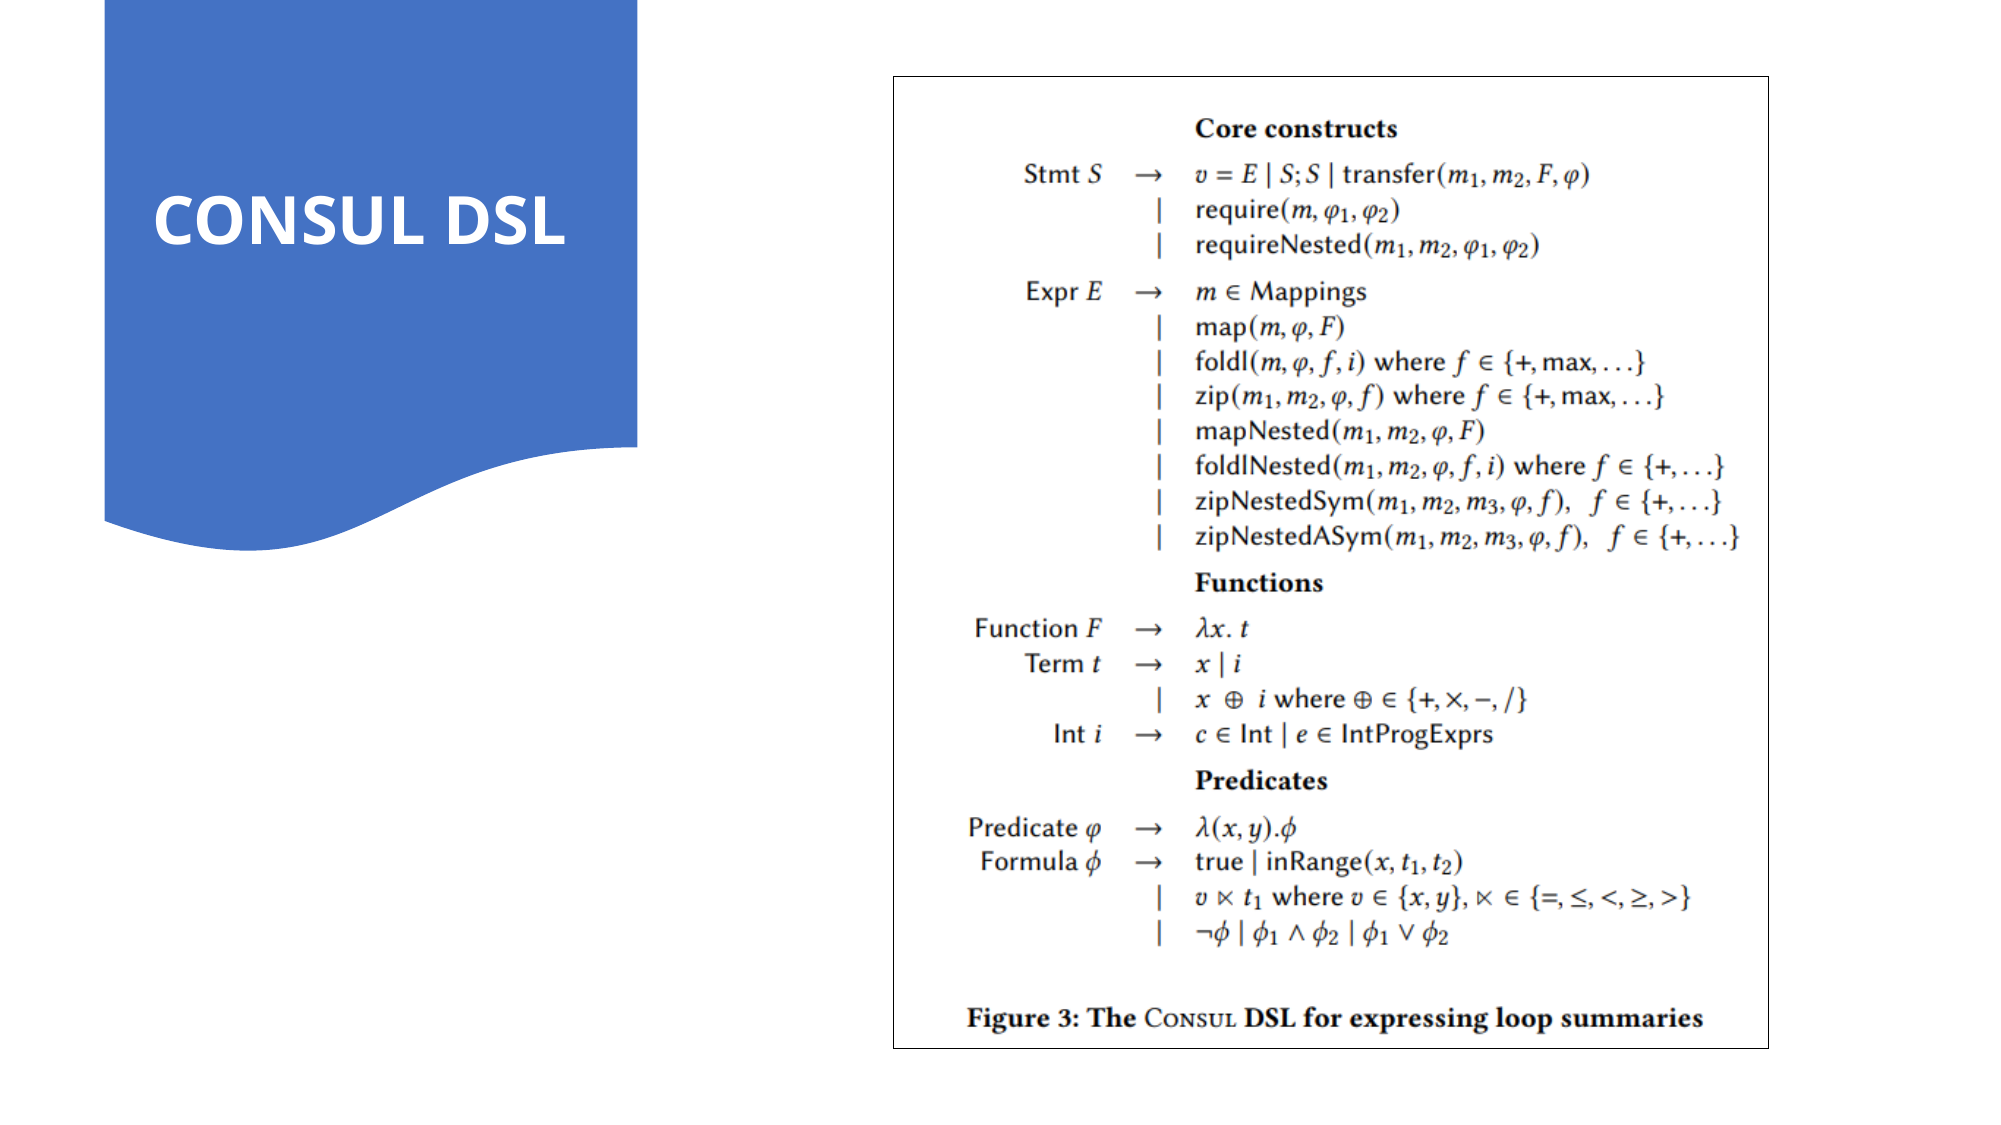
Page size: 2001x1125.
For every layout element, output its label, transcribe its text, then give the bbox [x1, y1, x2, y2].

picture [893, 76, 1769, 1049]
text_box [103, 0, 639, 552]
title CONSUL DSL [137, 28, 604, 417]
